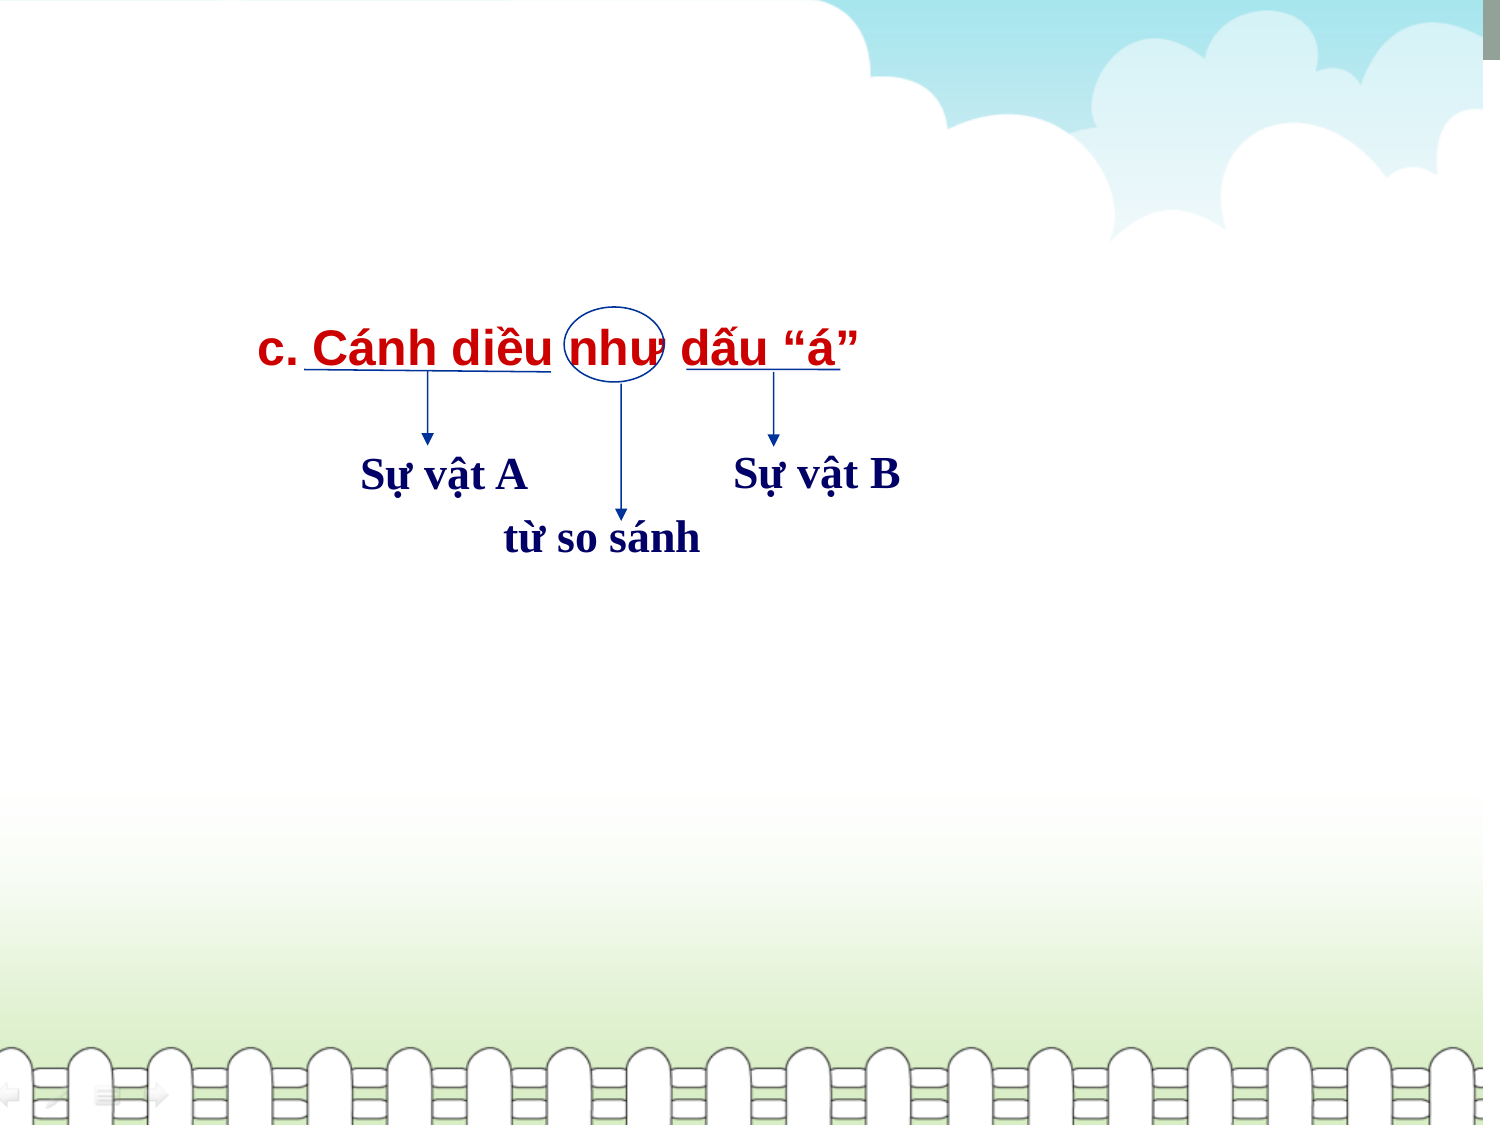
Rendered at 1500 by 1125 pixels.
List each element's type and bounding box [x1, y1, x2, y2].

picture [0, 0, 1484, 1125]
text_box [501, 306, 740, 563]
